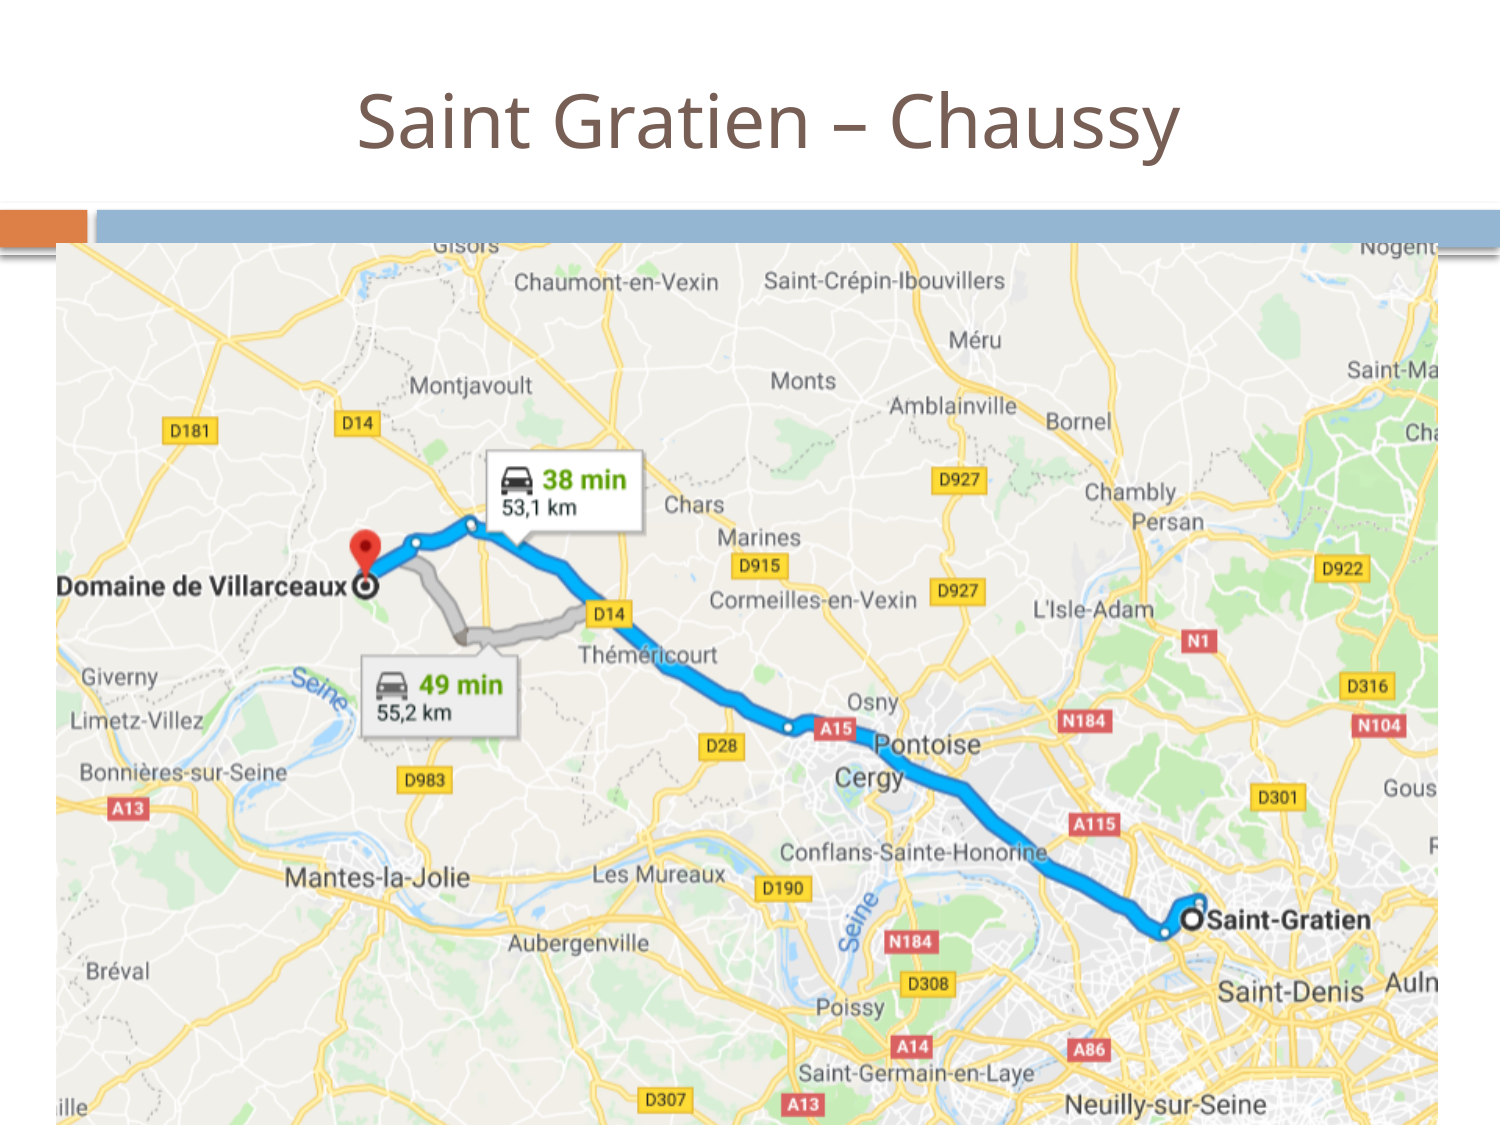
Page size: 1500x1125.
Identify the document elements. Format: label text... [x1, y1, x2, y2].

picture [55, 243, 1438, 1125]
title Saint Gratien – Chaussy [99, 37, 1438, 201]
